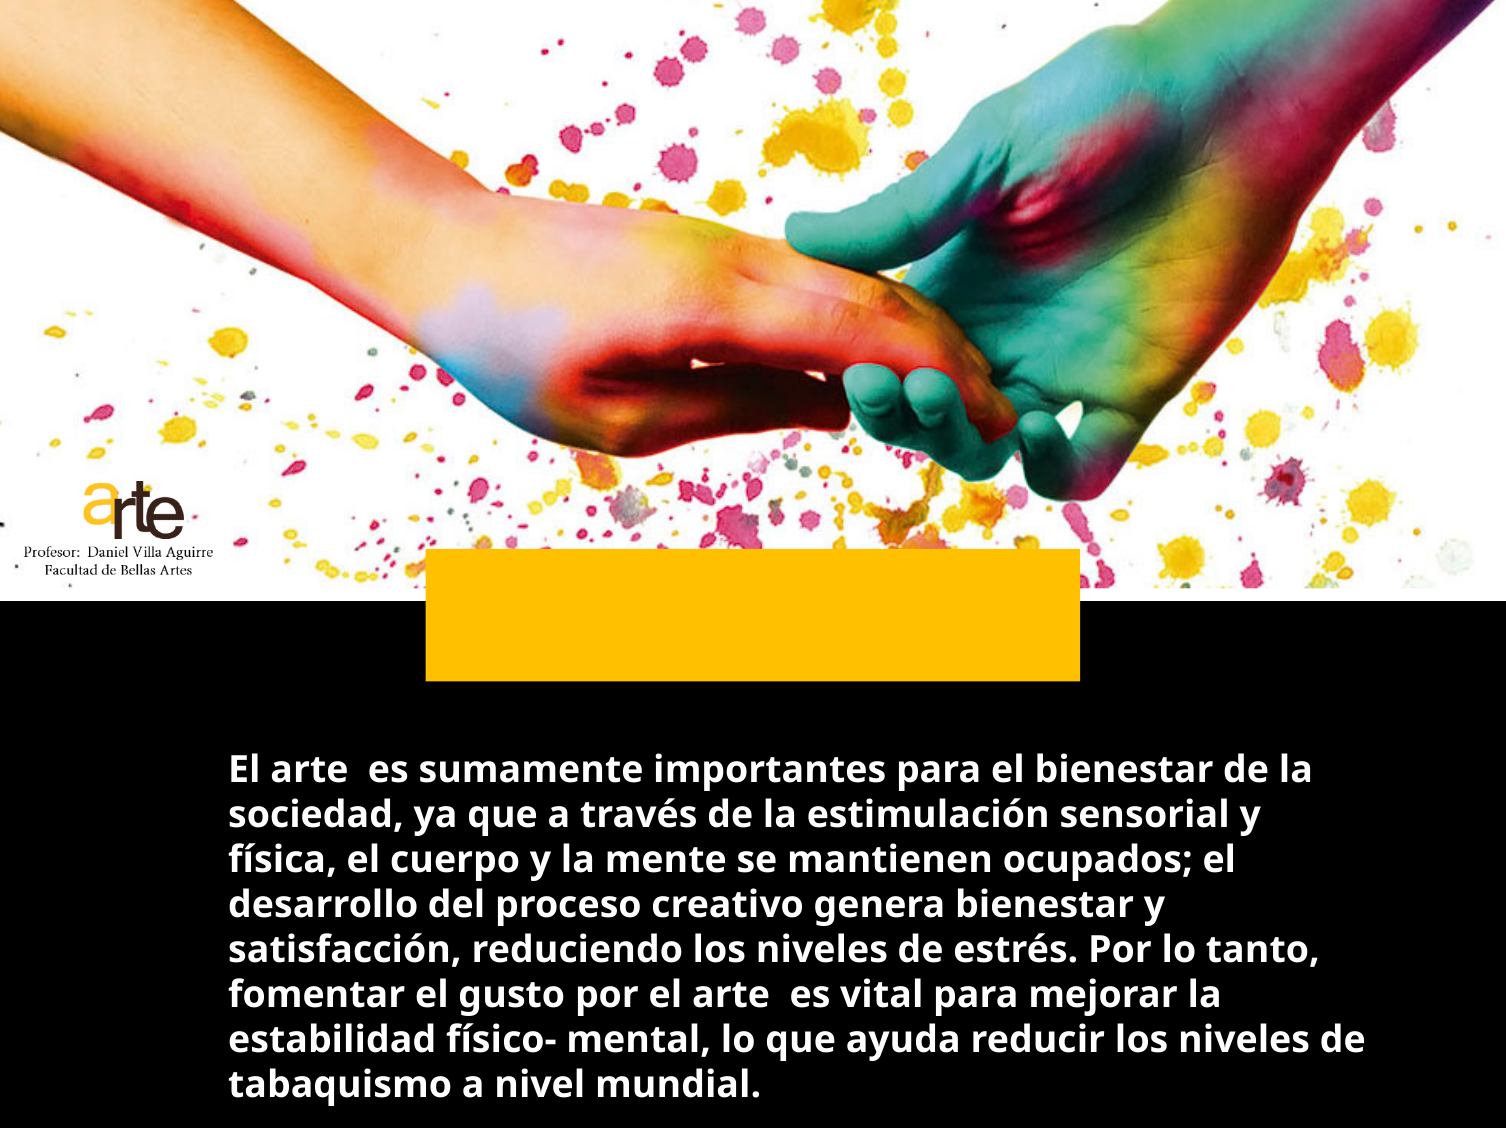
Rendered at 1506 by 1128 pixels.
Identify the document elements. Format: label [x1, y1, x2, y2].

text_box [0, 0, 1506, 1128]
picture [0, 481, 236, 588]
